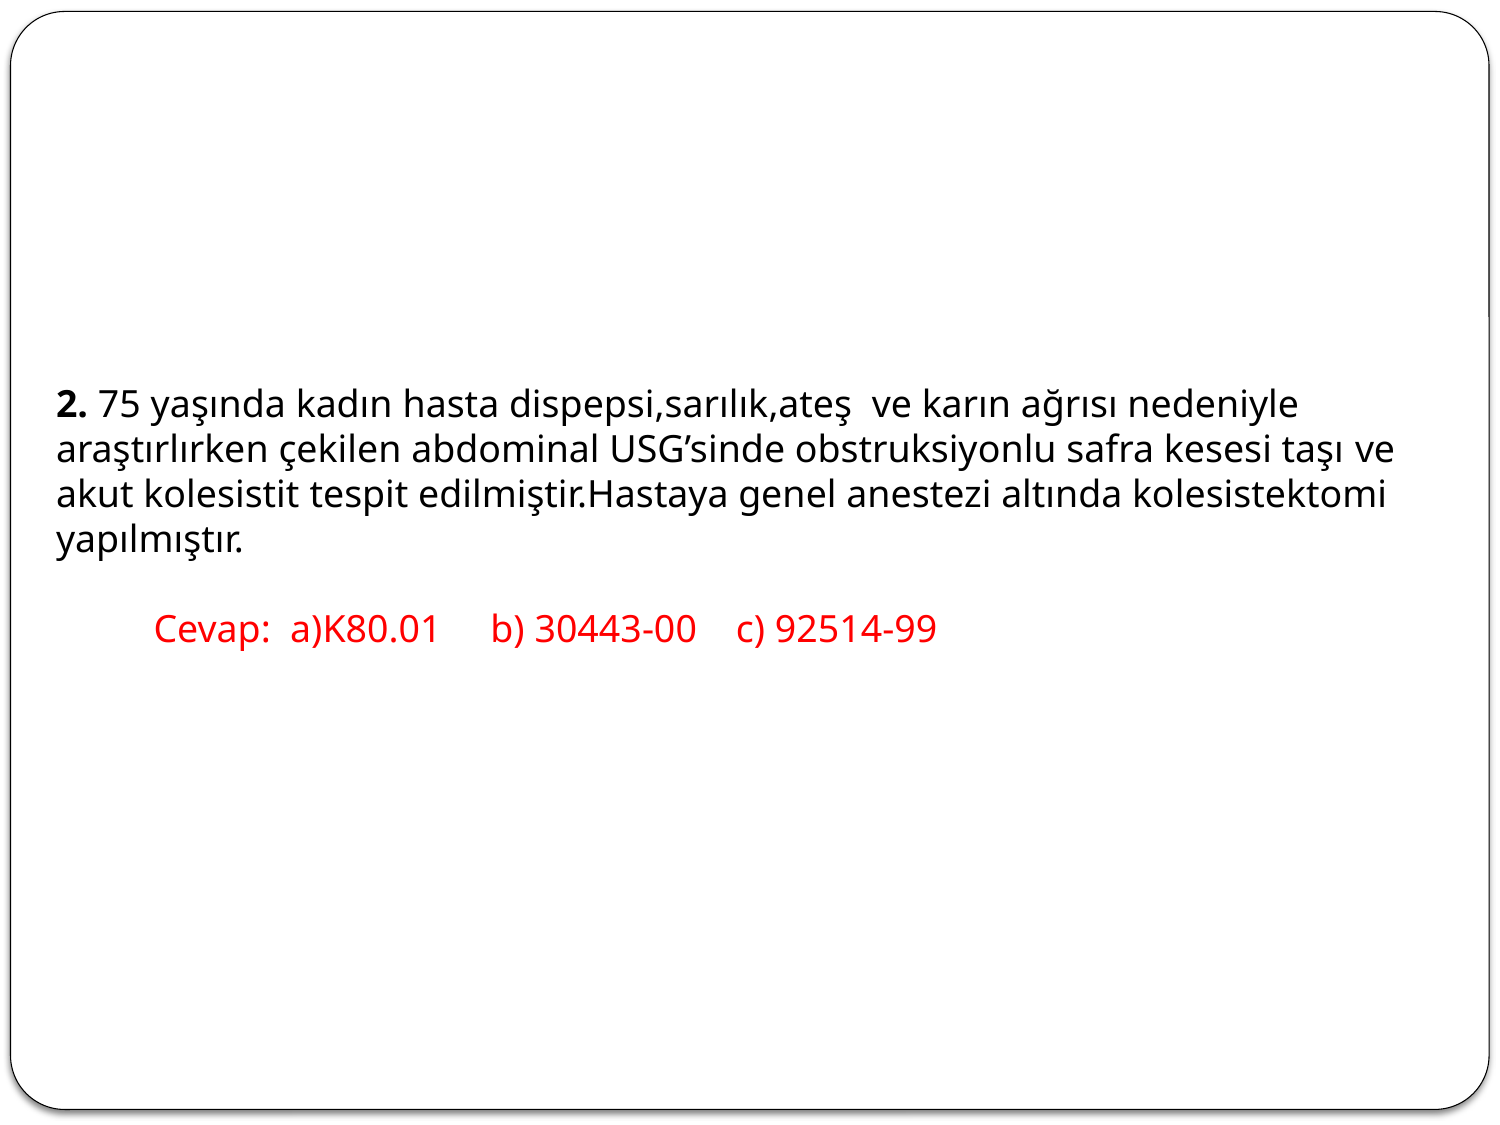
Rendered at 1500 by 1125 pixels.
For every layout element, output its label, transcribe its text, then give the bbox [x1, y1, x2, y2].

text_box 2. 75 yaşında kadın hasta dispepsi,sarılık,ateş ve karın ağrısı nedeniyle araştırlırken çekilen abdominal USG’sinde obstruksiyonlu safra kesesi taşı ve akut kolesistit tespit edilmiştir.Hastaya genel anestezi altında kolesistektomi yapılmıştır. Cevap: a)K80.01 b) 30443-00 c) 92514-99 [41, 373, 1447, 658]
